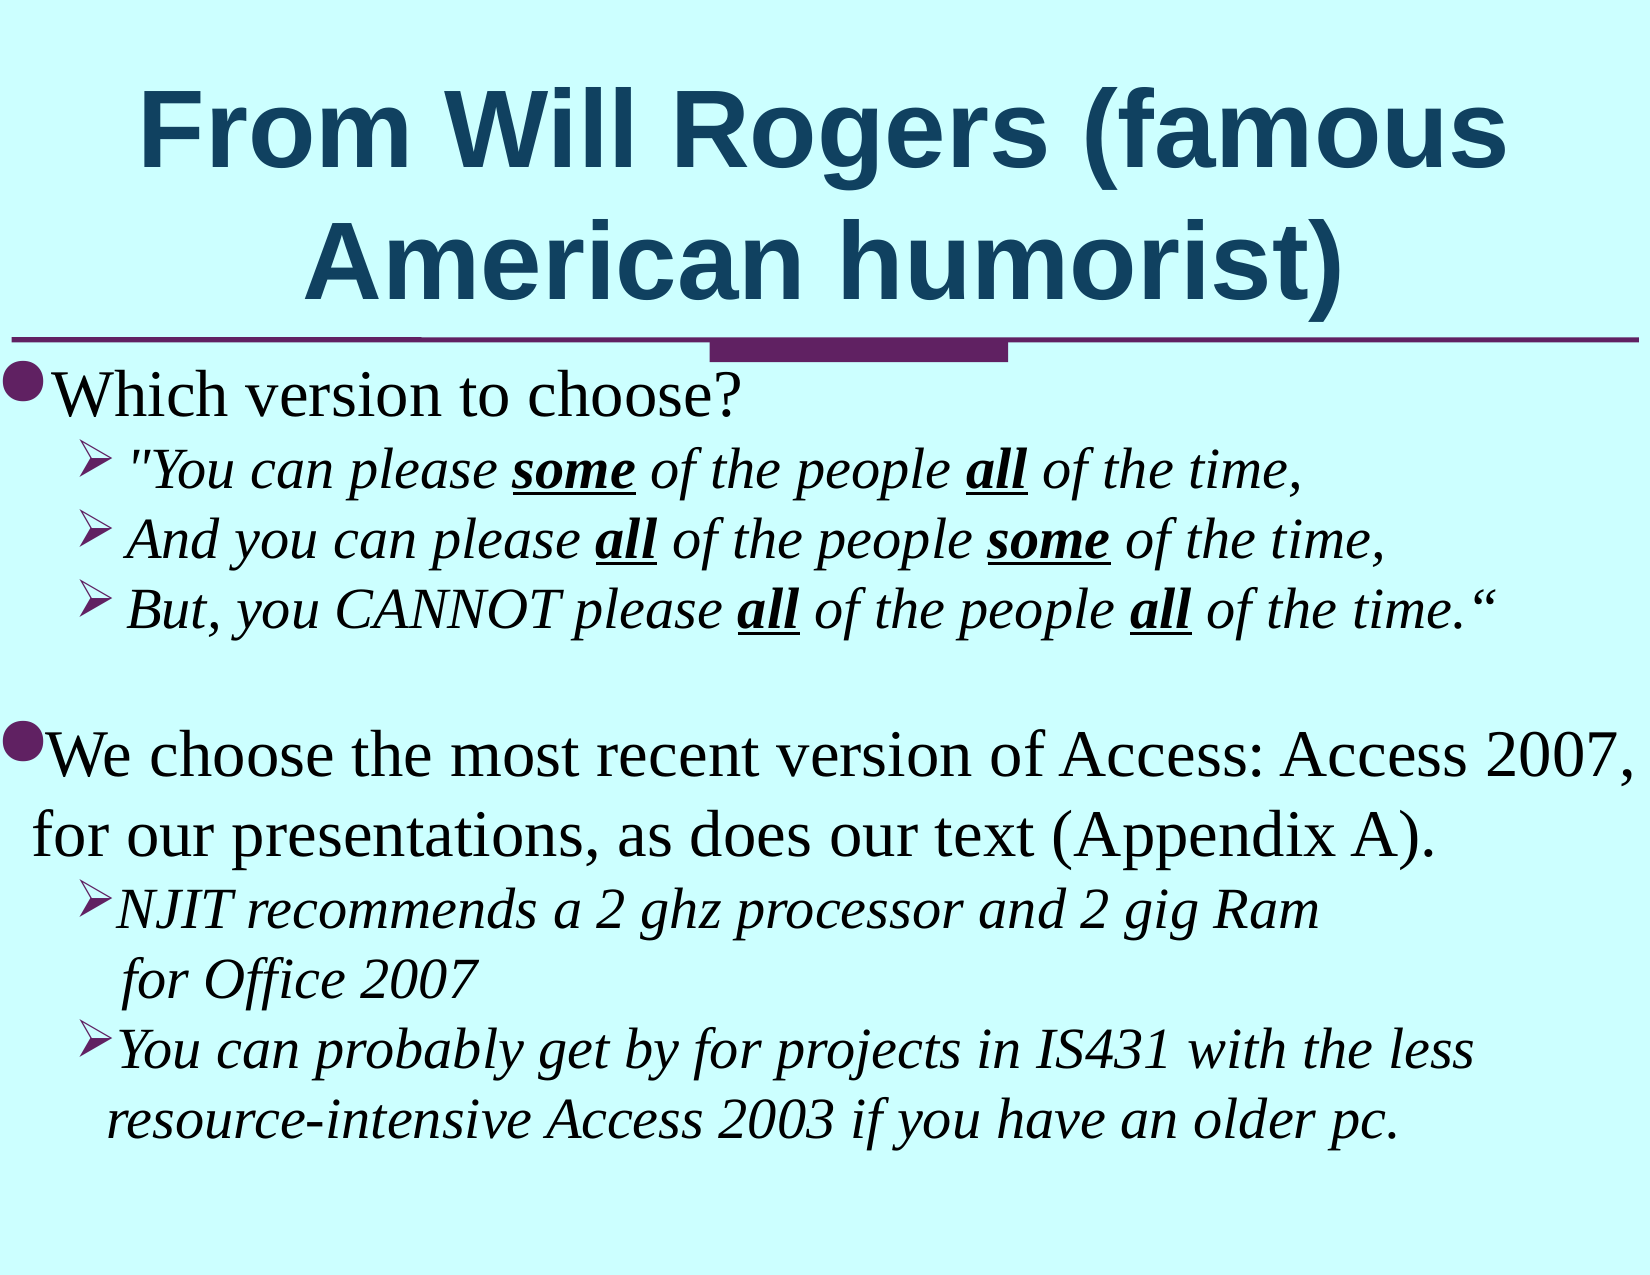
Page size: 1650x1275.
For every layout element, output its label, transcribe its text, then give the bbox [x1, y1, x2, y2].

text_box Which version to choose? "You can please some of the people all of the time, And you can please all of the people some of the time, But, you CANNOT please all of the people all of the time.“ We choose the most recent version of Access: Access 2007, for our presentations, as does our text (Appendix A). NJIT recommends a 2 ghz processor and 2 gig Ram for Office 2007 You can probably get by for projects in IS431 with the less resource-intensive Access 2003 if you have an older pc. [0, 350, 1650, 1275]
list From Will Rogers (famous American humorist) [0, 62, 1650, 317]
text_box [11, 339, 1639, 363]
